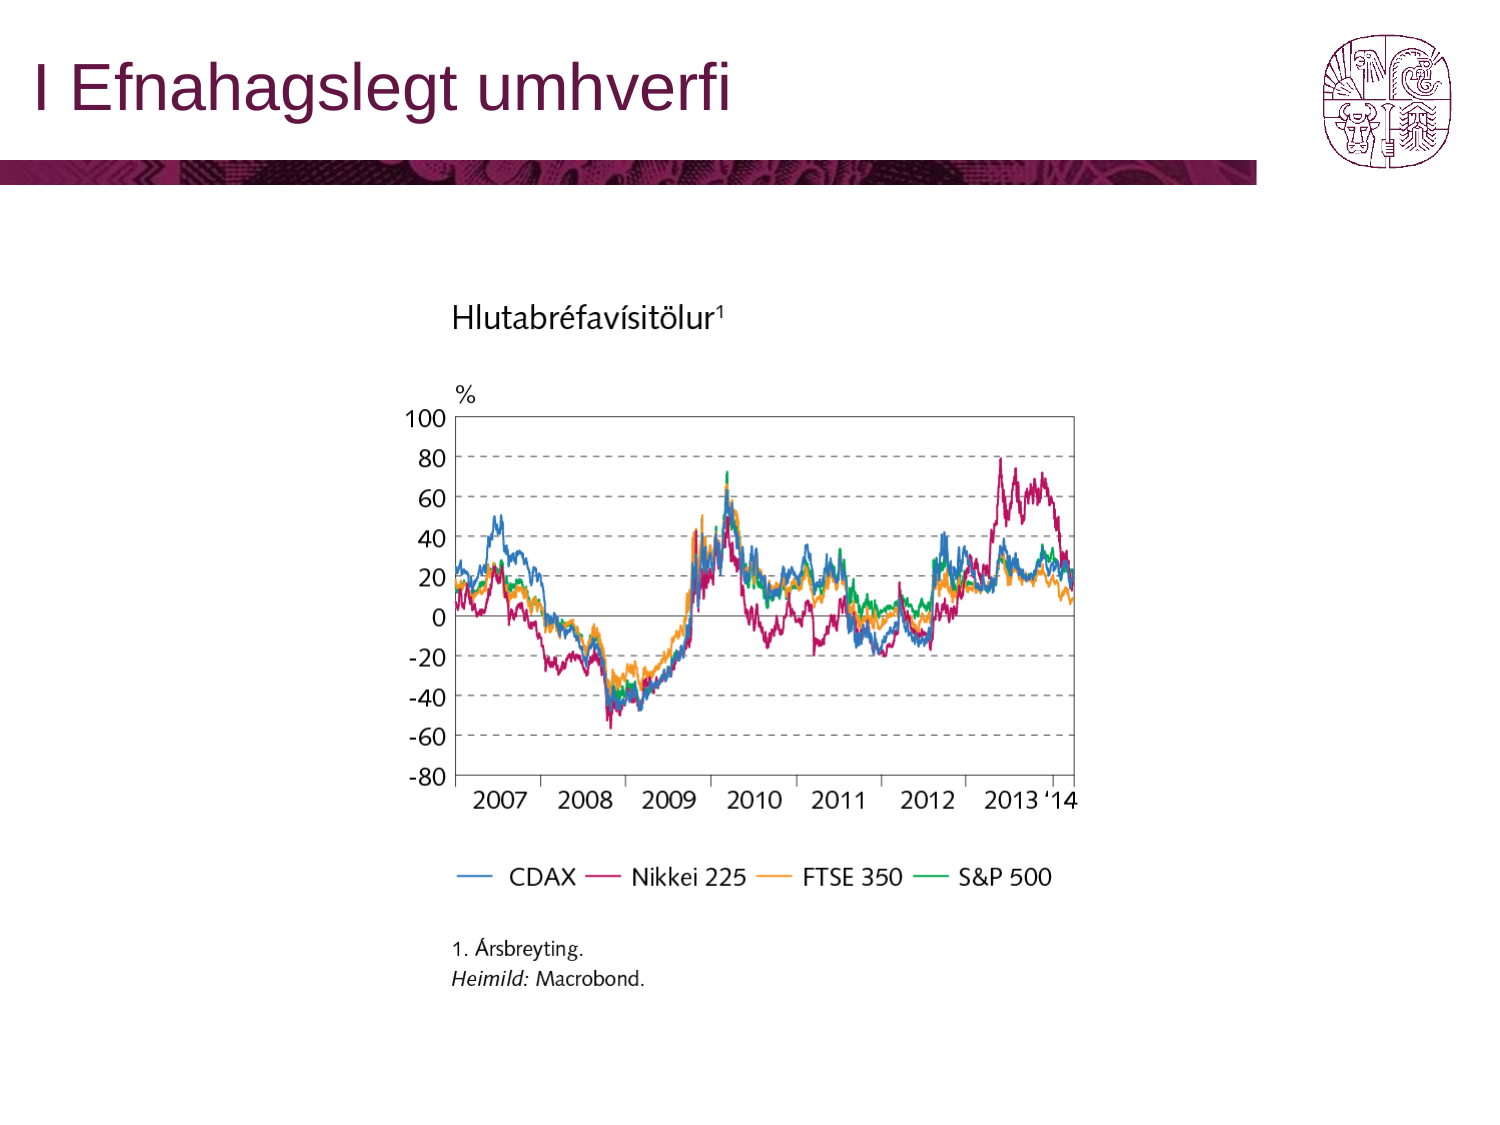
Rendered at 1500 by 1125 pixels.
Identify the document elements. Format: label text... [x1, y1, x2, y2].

picture [1316, 31, 1456, 173]
picture [404, 255, 1078, 1049]
title I Efnahagslegt umhverfi [17, 19, 1247, 149]
picture [0, 160, 1258, 185]
